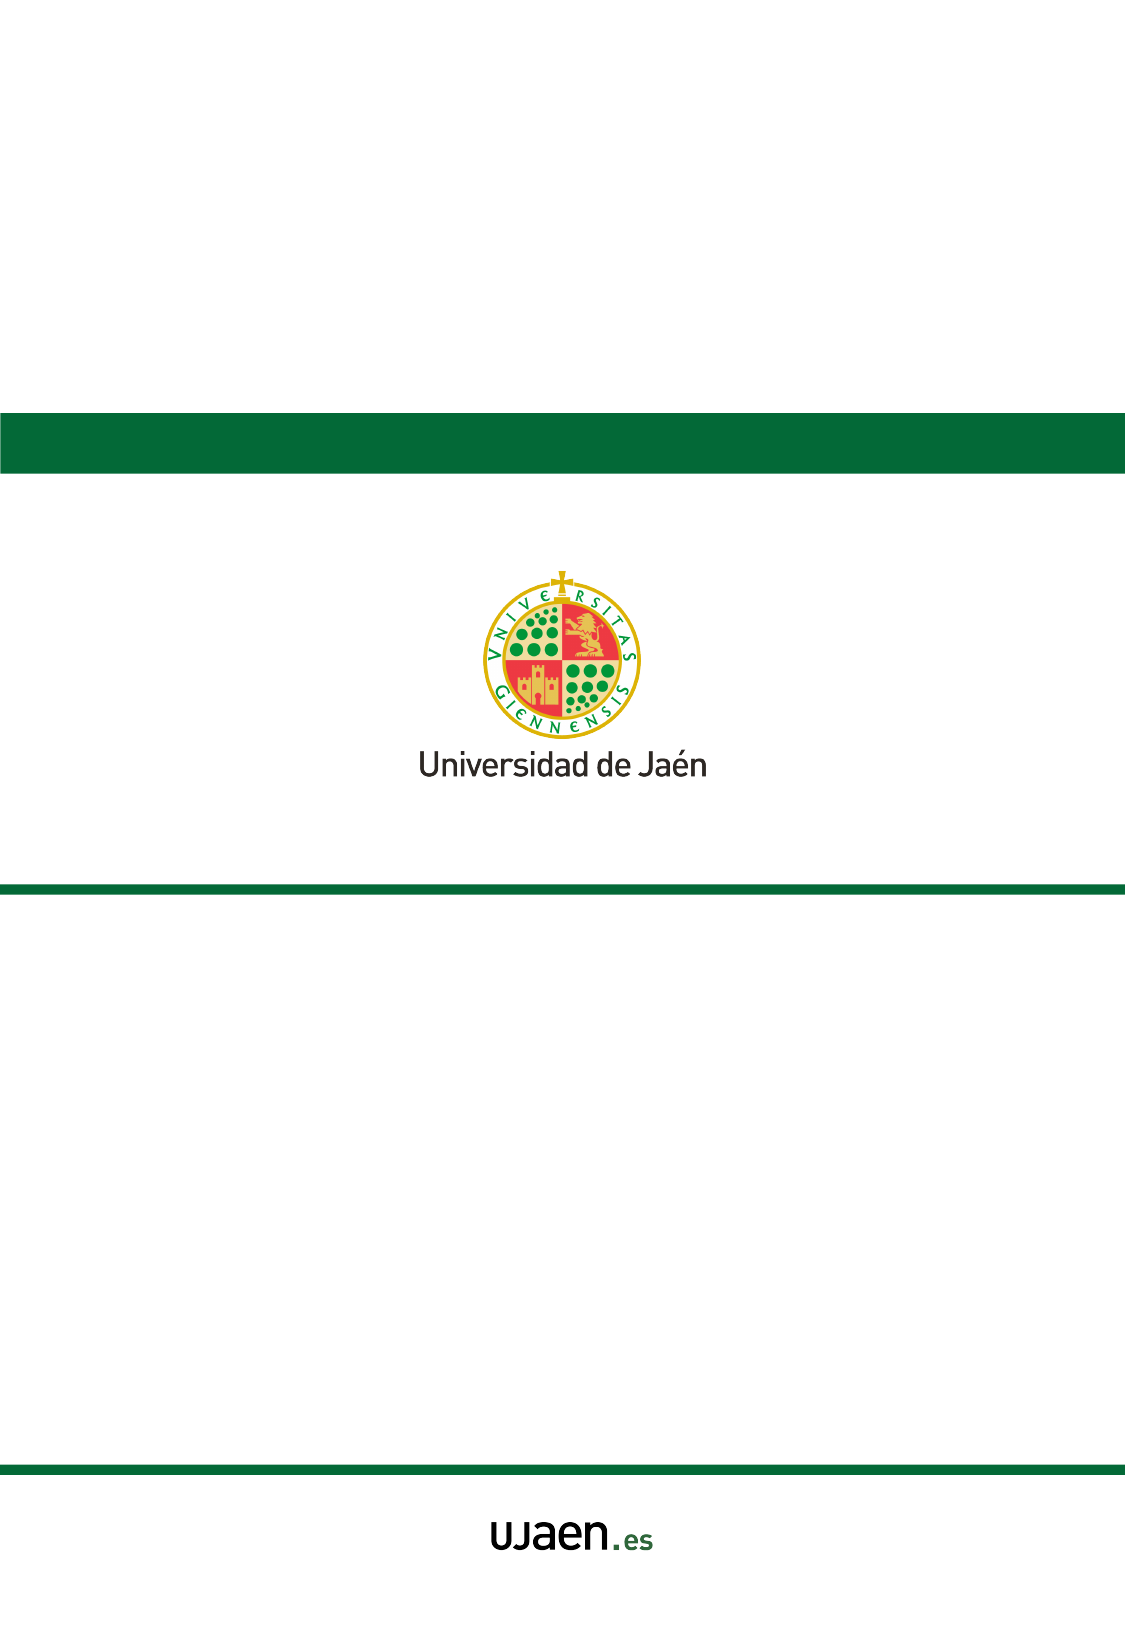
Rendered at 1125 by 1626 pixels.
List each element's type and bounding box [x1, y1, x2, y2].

text_box [0, 1464, 1125, 1476]
picture [412, 1479, 734, 1606]
text_box [0, 883, 1125, 896]
picture [412, 562, 713, 784]
text_box [0, 413, 1125, 474]
